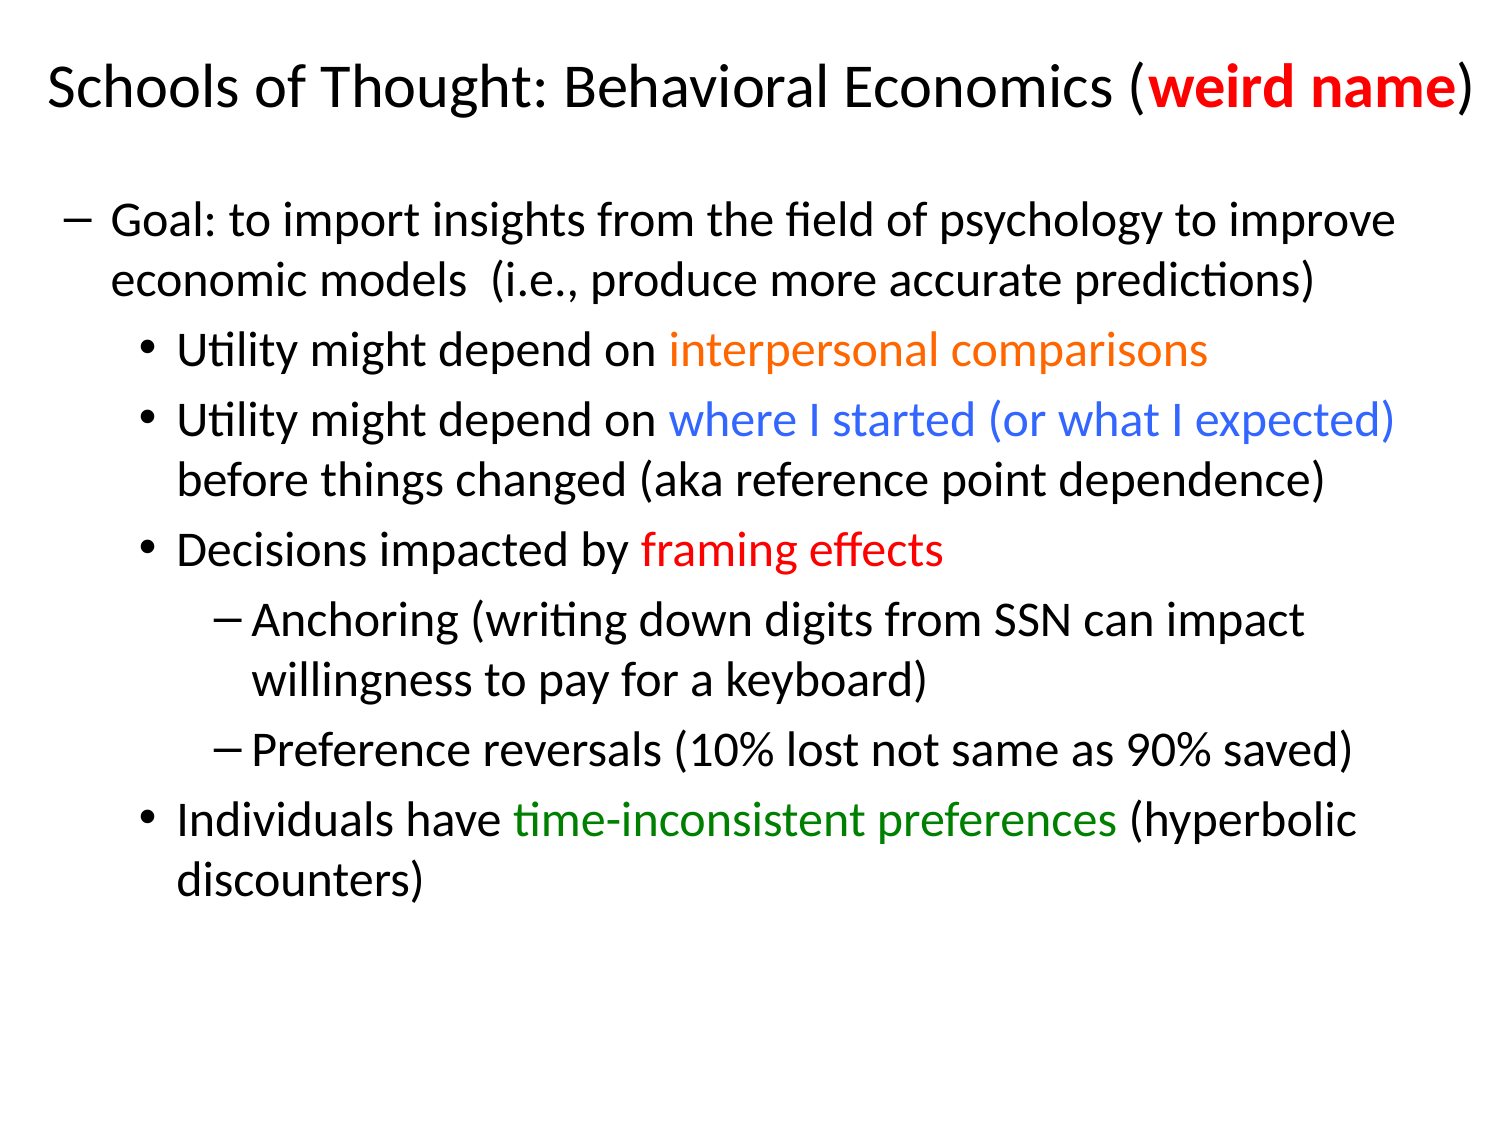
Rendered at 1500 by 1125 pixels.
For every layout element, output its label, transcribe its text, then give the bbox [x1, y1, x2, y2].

list Goal: to import insights from the field of psychology to improve economic models (i.e., produce more accurate predictions) Utility might depend on interpersonal comparisons Utility might depend on where I started (or what I expected) before things changed (aka reference point dependence) Decisions impacted by framing effects Anchoring (writing down digits from SSN can impact willingness to pay for a keyboard) Preference reversals (10% lost not same as 90% saved) Individuals have time-inconsistent preferences (hyperbolic discounters) [0, 178, 1500, 1092]
title Schools of Thought: Behavioral Economics (weird name) [23, 45, 1500, 120]
